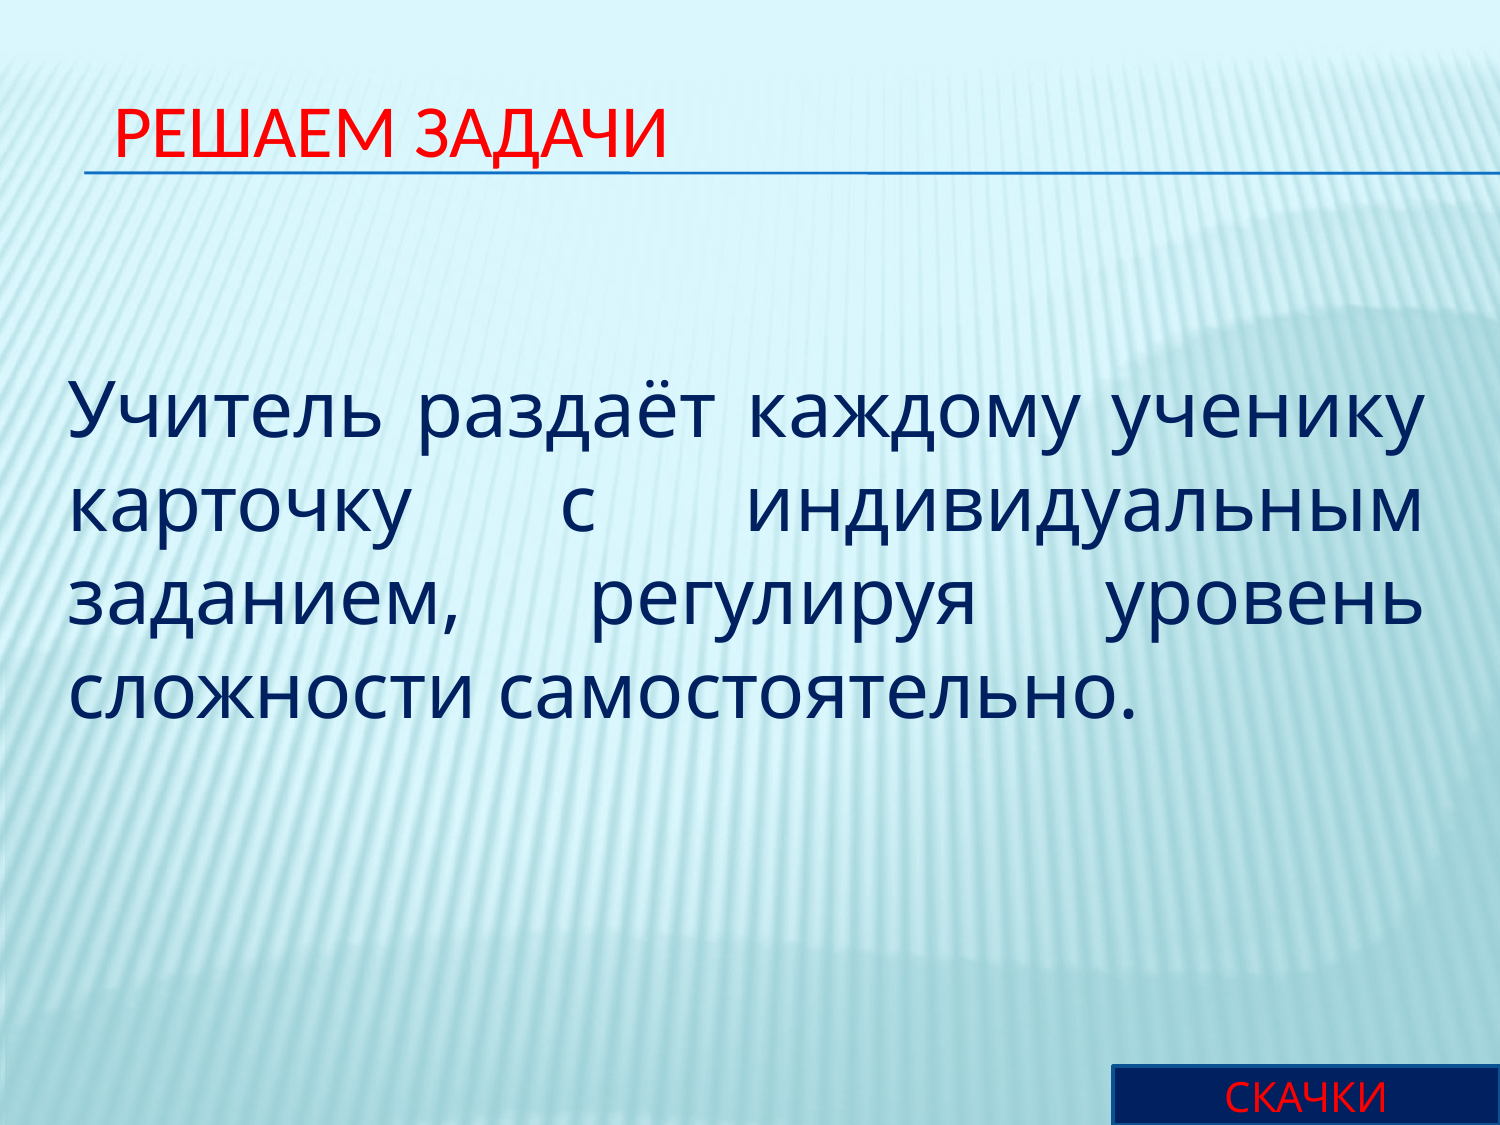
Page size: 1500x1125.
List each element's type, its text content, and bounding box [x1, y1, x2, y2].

text_box Скачки [1111, 1064, 1500, 1125]
title Решаем Задачи [98, 58, 1500, 197]
list Учитель раздаёт каждому ученику карточку с индивидуальным заданием, регулируя уровень сложности самостоятельно. [0, 351, 1442, 812]
